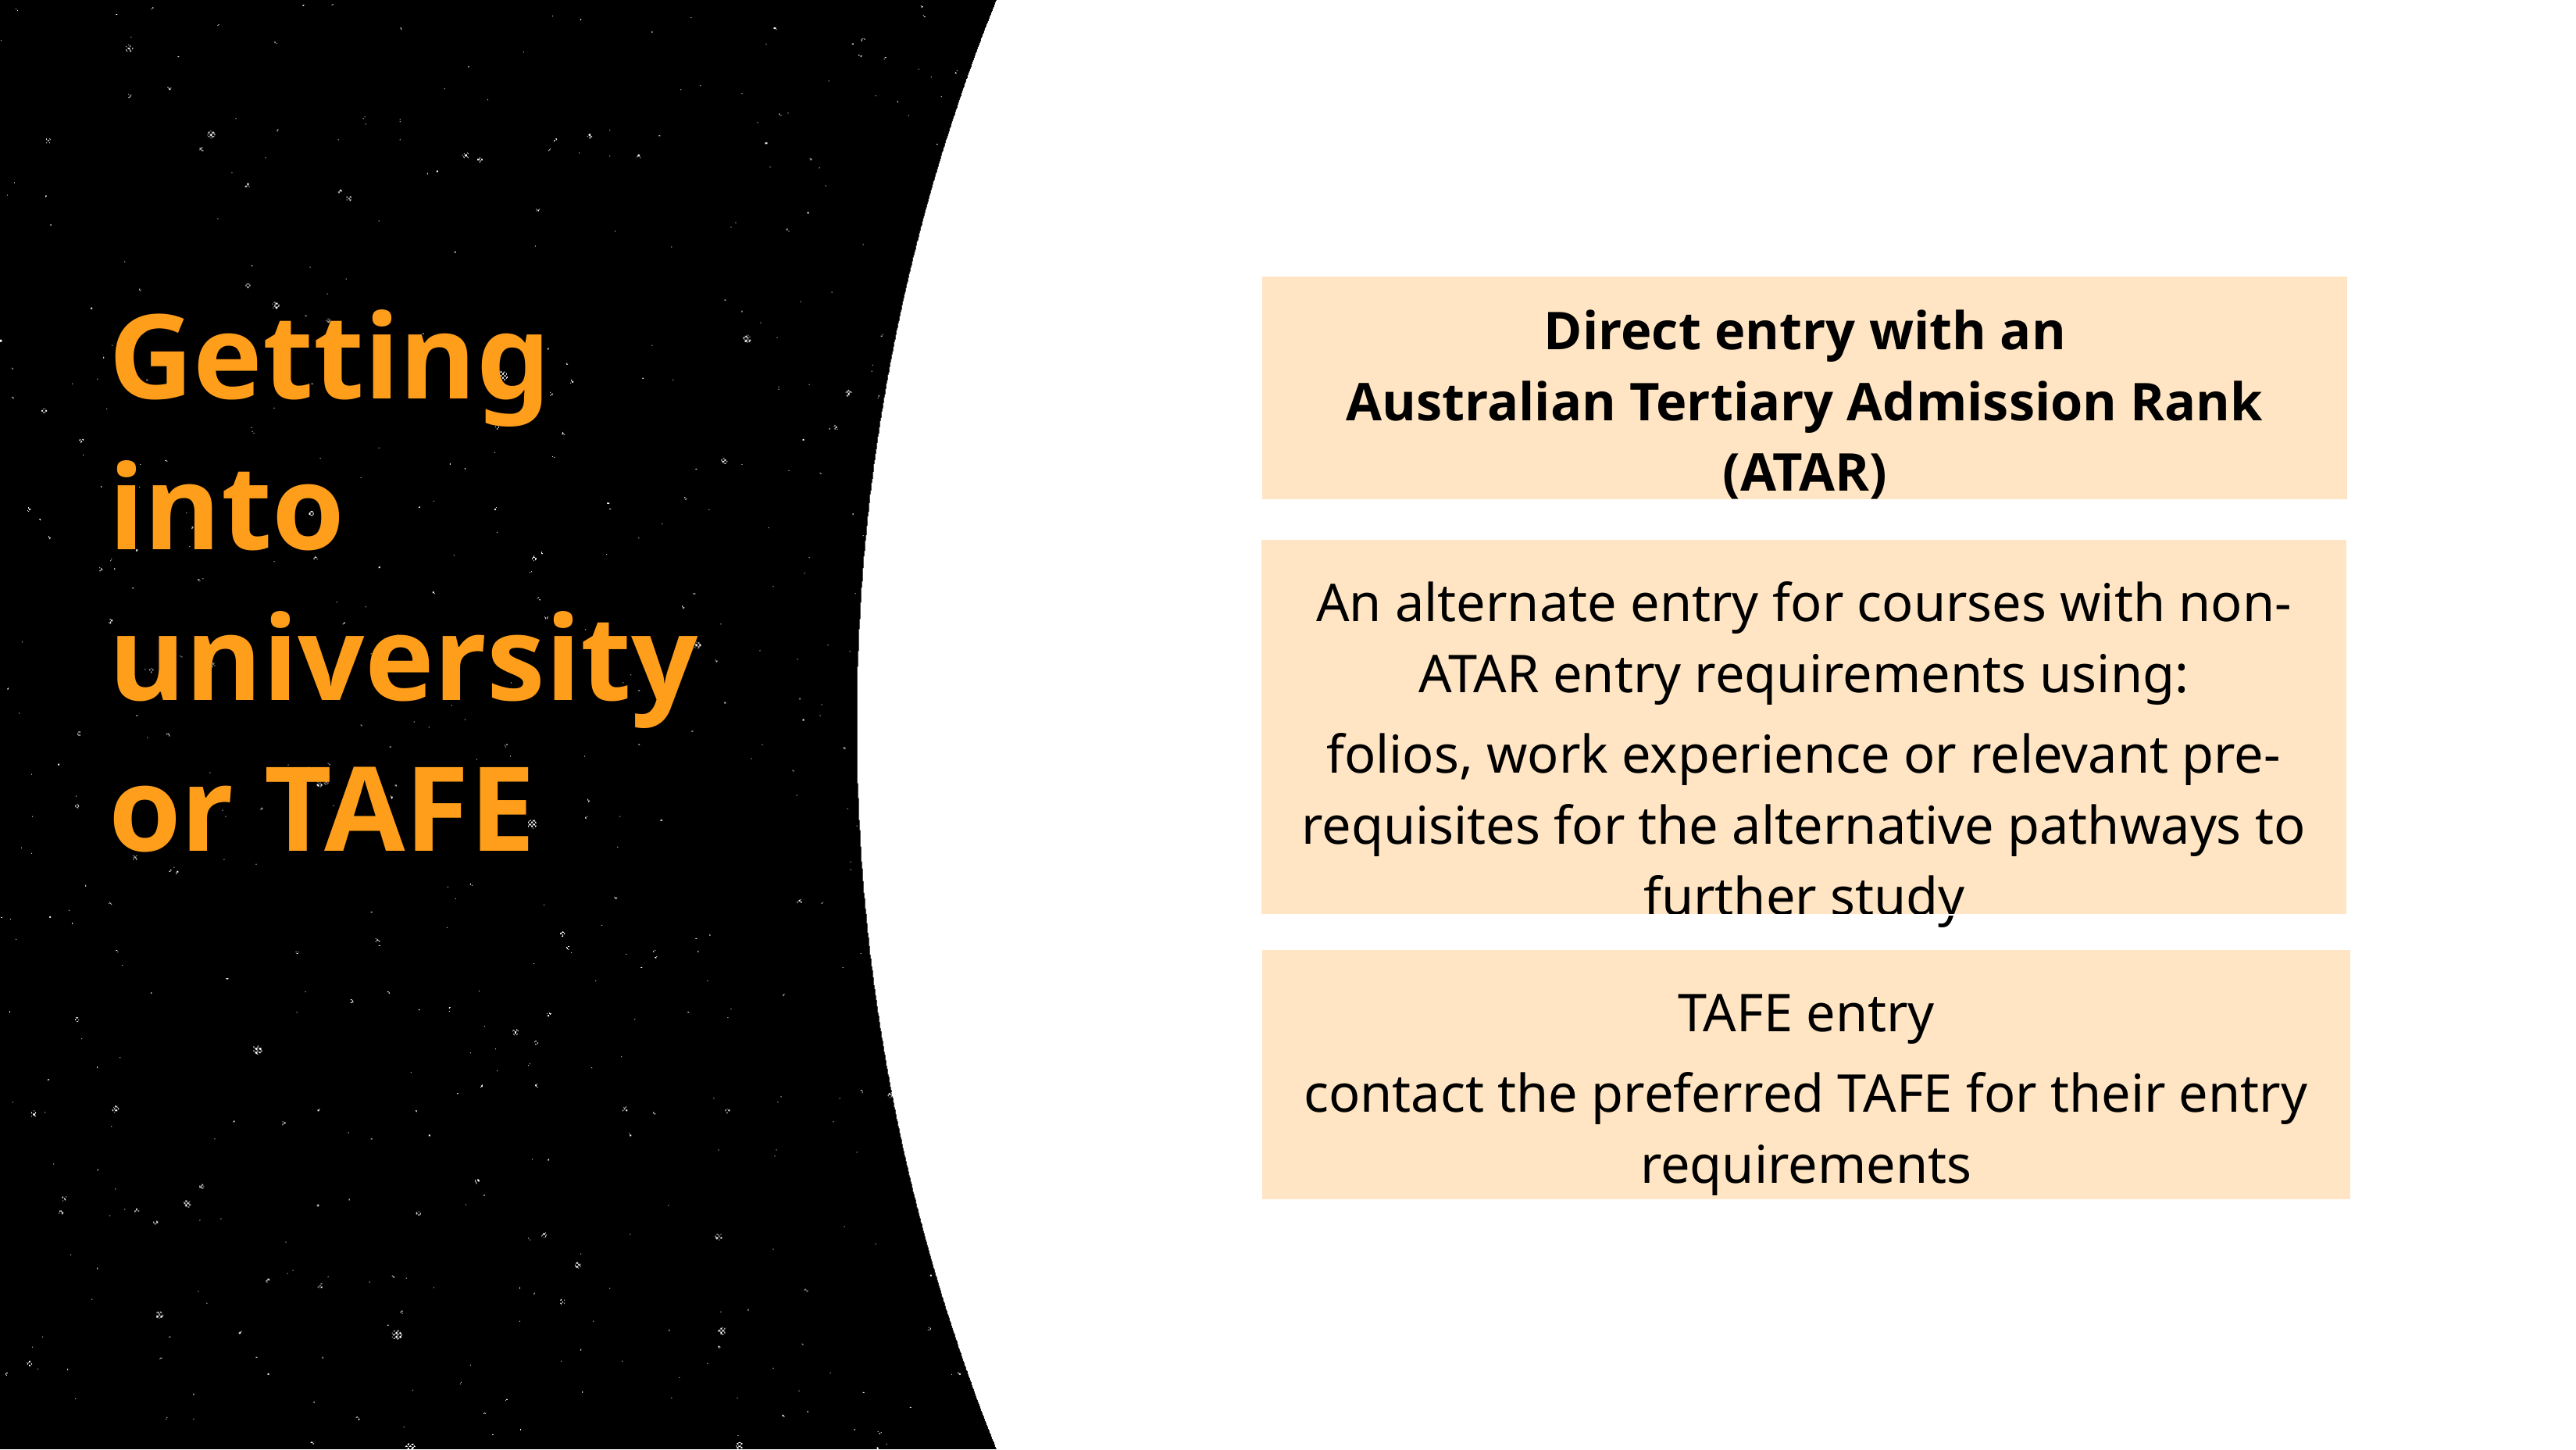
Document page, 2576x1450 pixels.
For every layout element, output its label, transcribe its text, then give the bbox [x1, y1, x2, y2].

table_header TAFE entry​ contact the preferred TAFE for their entry requirements​ [1262, 950, 2350, 1199]
title Getting into university or TAFE [107, 269, 771, 875]
picture [0, 0, 2576, 1449]
table_header An alternate entry​ for courses with non-ATAR entry requirements using: folios, work experience or relevant pre-requisites for the alternative pathways to further study​ [1261, 540, 2346, 914]
table_header Direct entry ​with an Australian Tertiary Admission Rank (ATAR) [1262, 277, 2347, 499]
